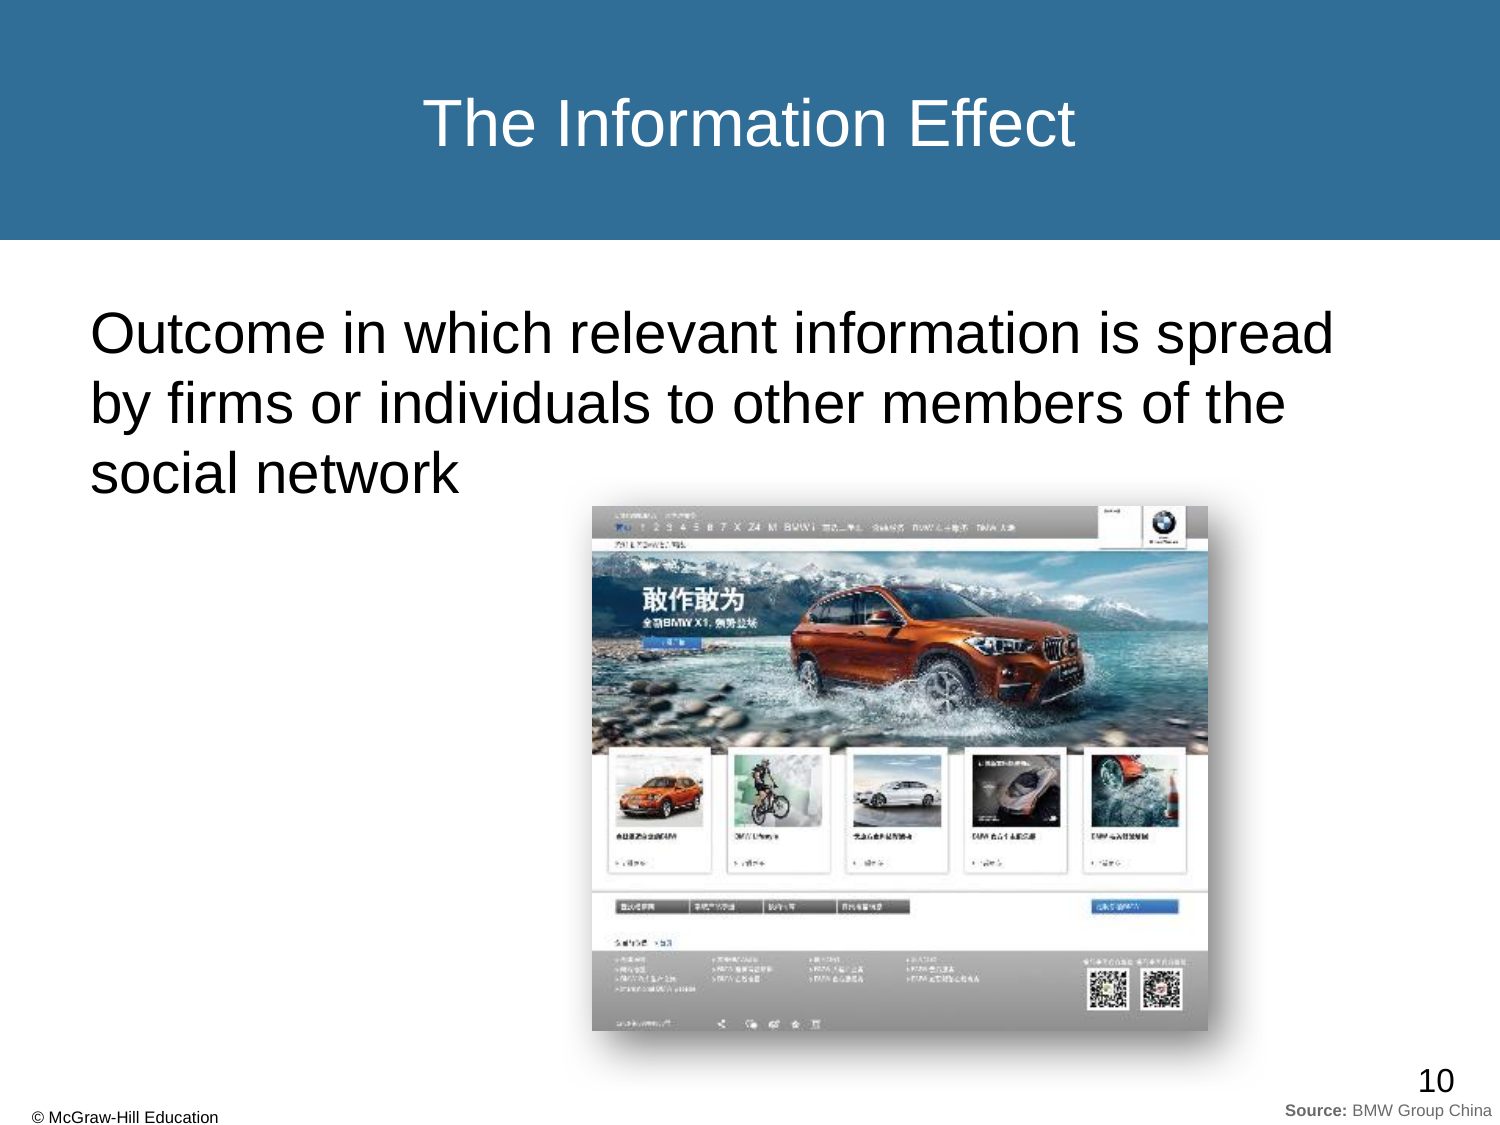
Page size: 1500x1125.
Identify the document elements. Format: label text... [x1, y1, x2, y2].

title The Information Effect [82, 26, 1418, 214]
list Outcome in which relevant information is spread by firms or individuals to other members of the social network [75, 287, 1425, 1049]
list Source: BMW Group China [900, 1100, 1500, 1125]
picture [592, 506, 1208, 1032]
